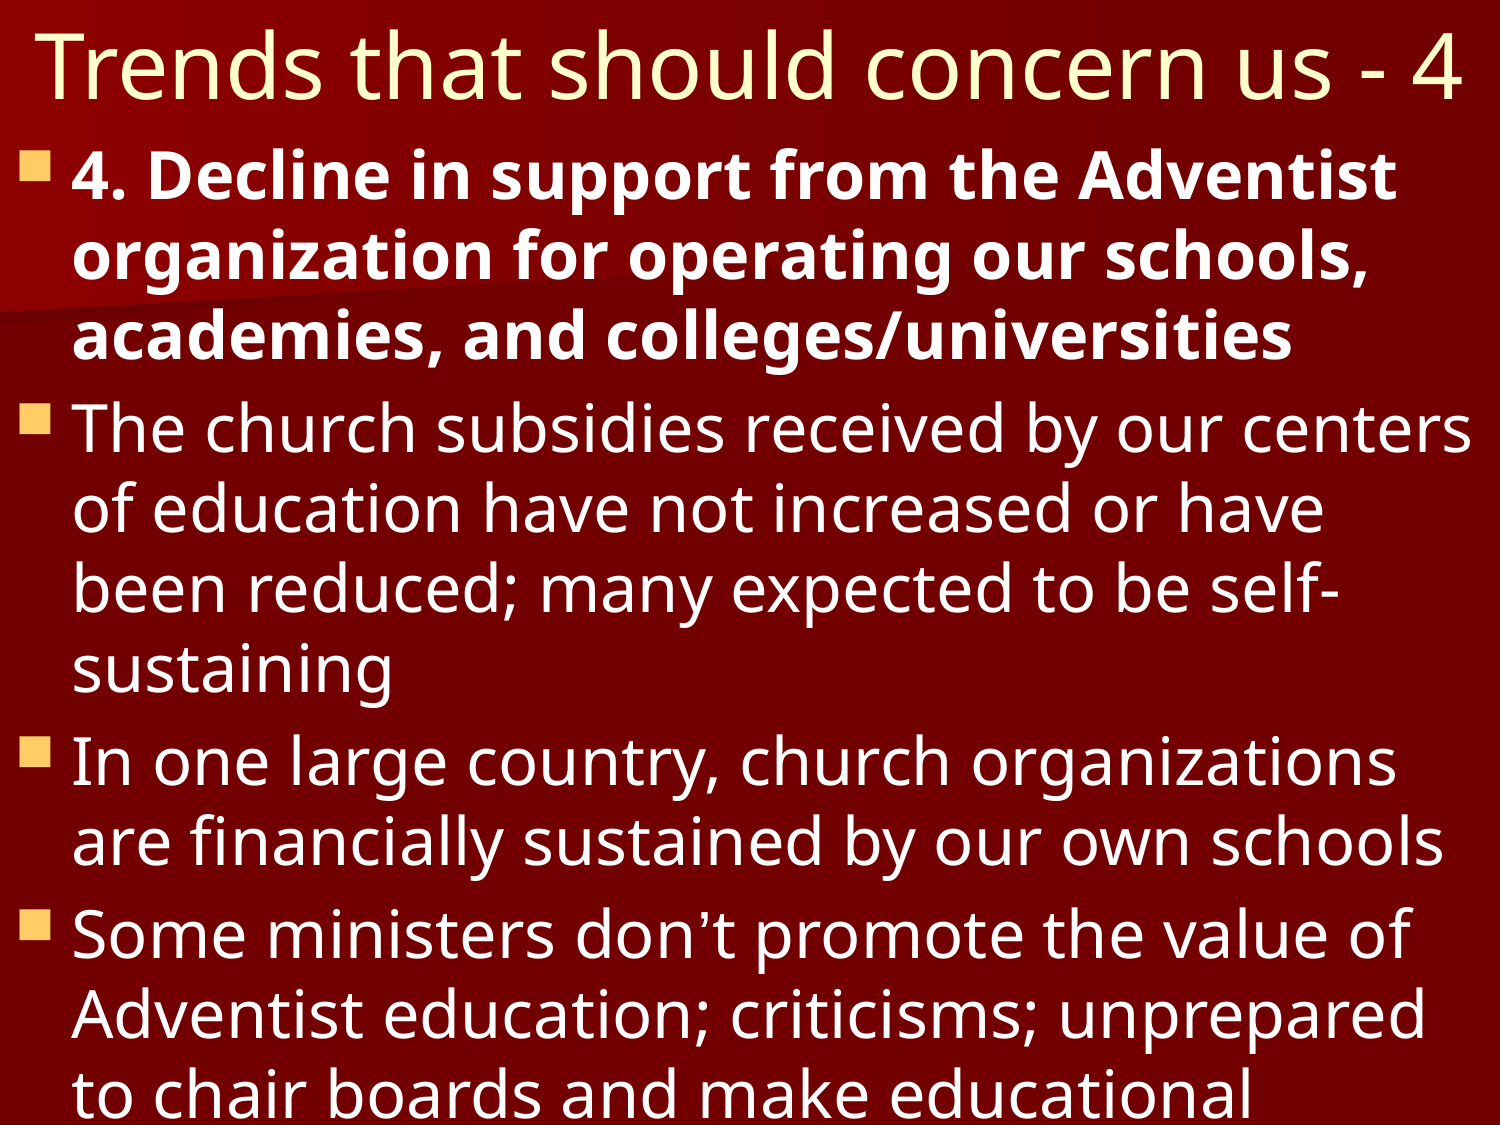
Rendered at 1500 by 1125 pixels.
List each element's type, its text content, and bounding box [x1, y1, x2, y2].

list 4. Decline in support from the Adventist organization for operating our schools, academies, and colleges/universities The church subsidies received by our centers of education have not increased or have been reduced; many expected to be self-sustaining In one large country, church organizations are financially sustained by our own schools Some ministers don’t promote the value of Adventist education; criticisms; unprepared to chair boards and make educational decisions [0, 125, 1500, 1125]
title Trends that should concern us - 4 [0, 0, 1500, 125]
